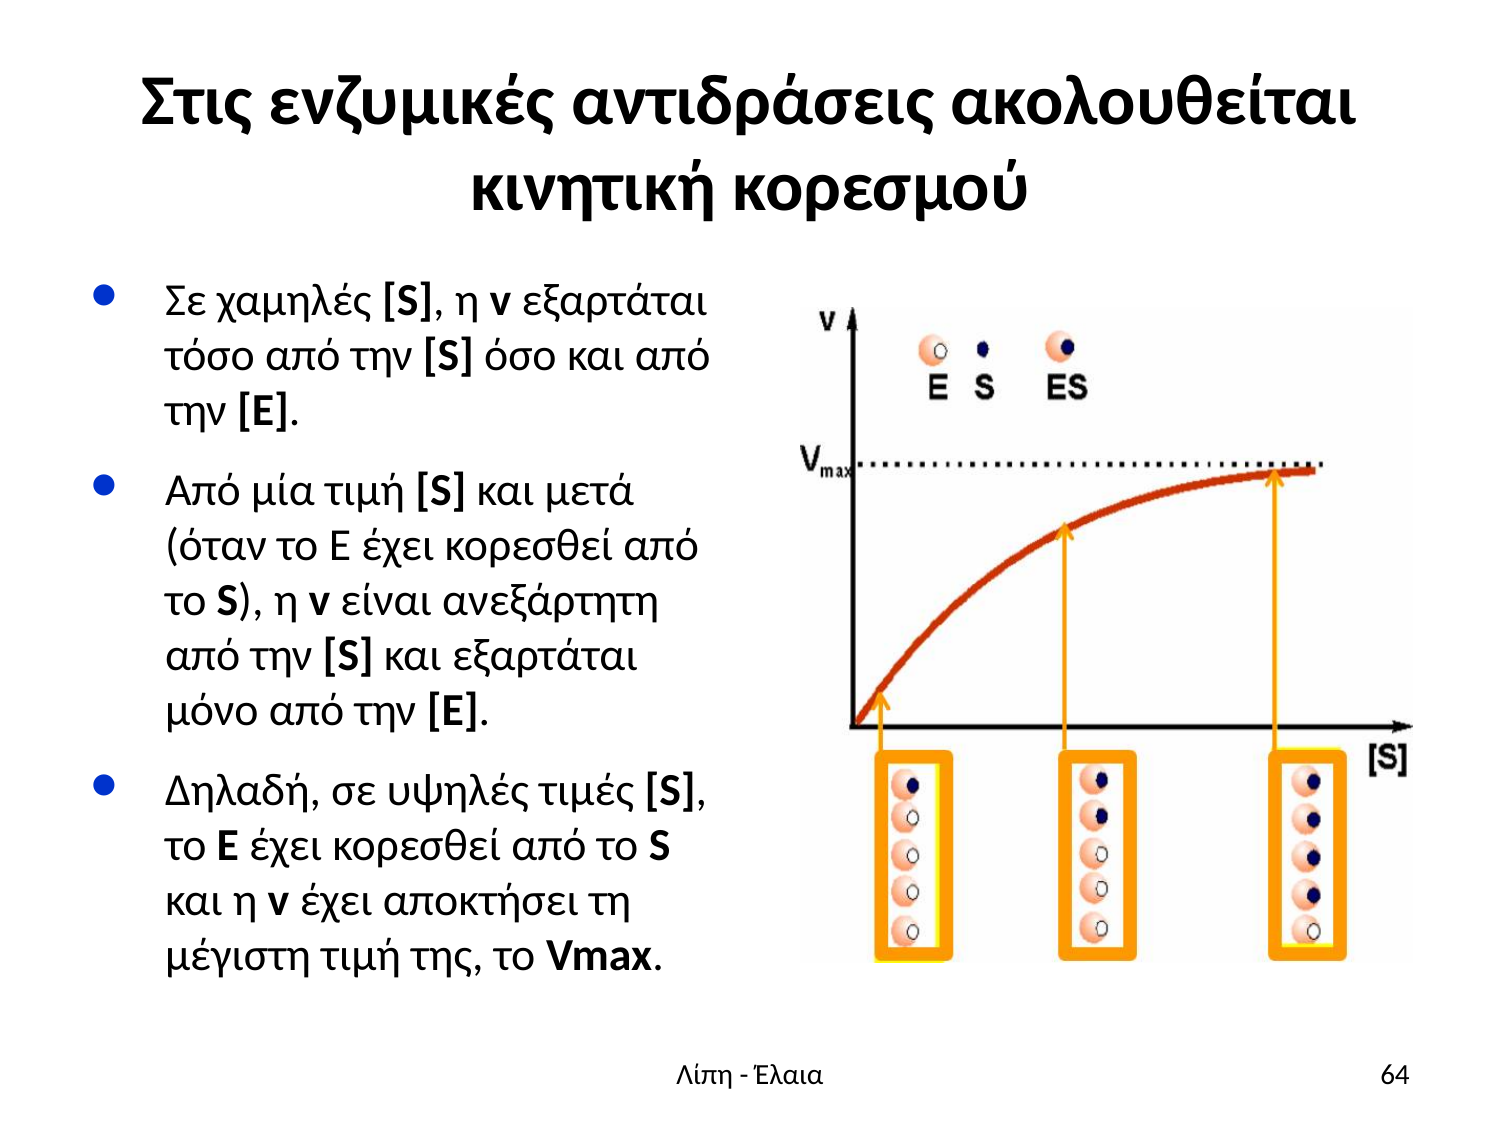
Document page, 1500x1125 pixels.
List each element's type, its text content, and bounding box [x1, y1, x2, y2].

footer Λίπη - Έλαια [512, 1042, 988, 1103]
title Στις ενζυμικές αντιδράσεις ακολουθείται κινητική κορεσμού [75, 45, 1425, 233]
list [800, 307, 1413, 963]
list Σε χαμηλές [S], η v εξαρτάται τόσο από την [S] όσο και από την [E]. Από μία τιμή [S] και μετά (όταν το Ε έχει κορεσθεί από το S), η v είναι ανεξάρτητη από την [S] και εξαρτάται μόνο από την [E]. Δηλαδή, σε υψηλές τιμές [S], το E έχει κορεσθεί από το S και η v έχει αποκτήσει τη μέγιστη τιμή της, το Vmax. [75, 262, 738, 1005]
slide_number 64 [1074, 1042, 1425, 1103]
